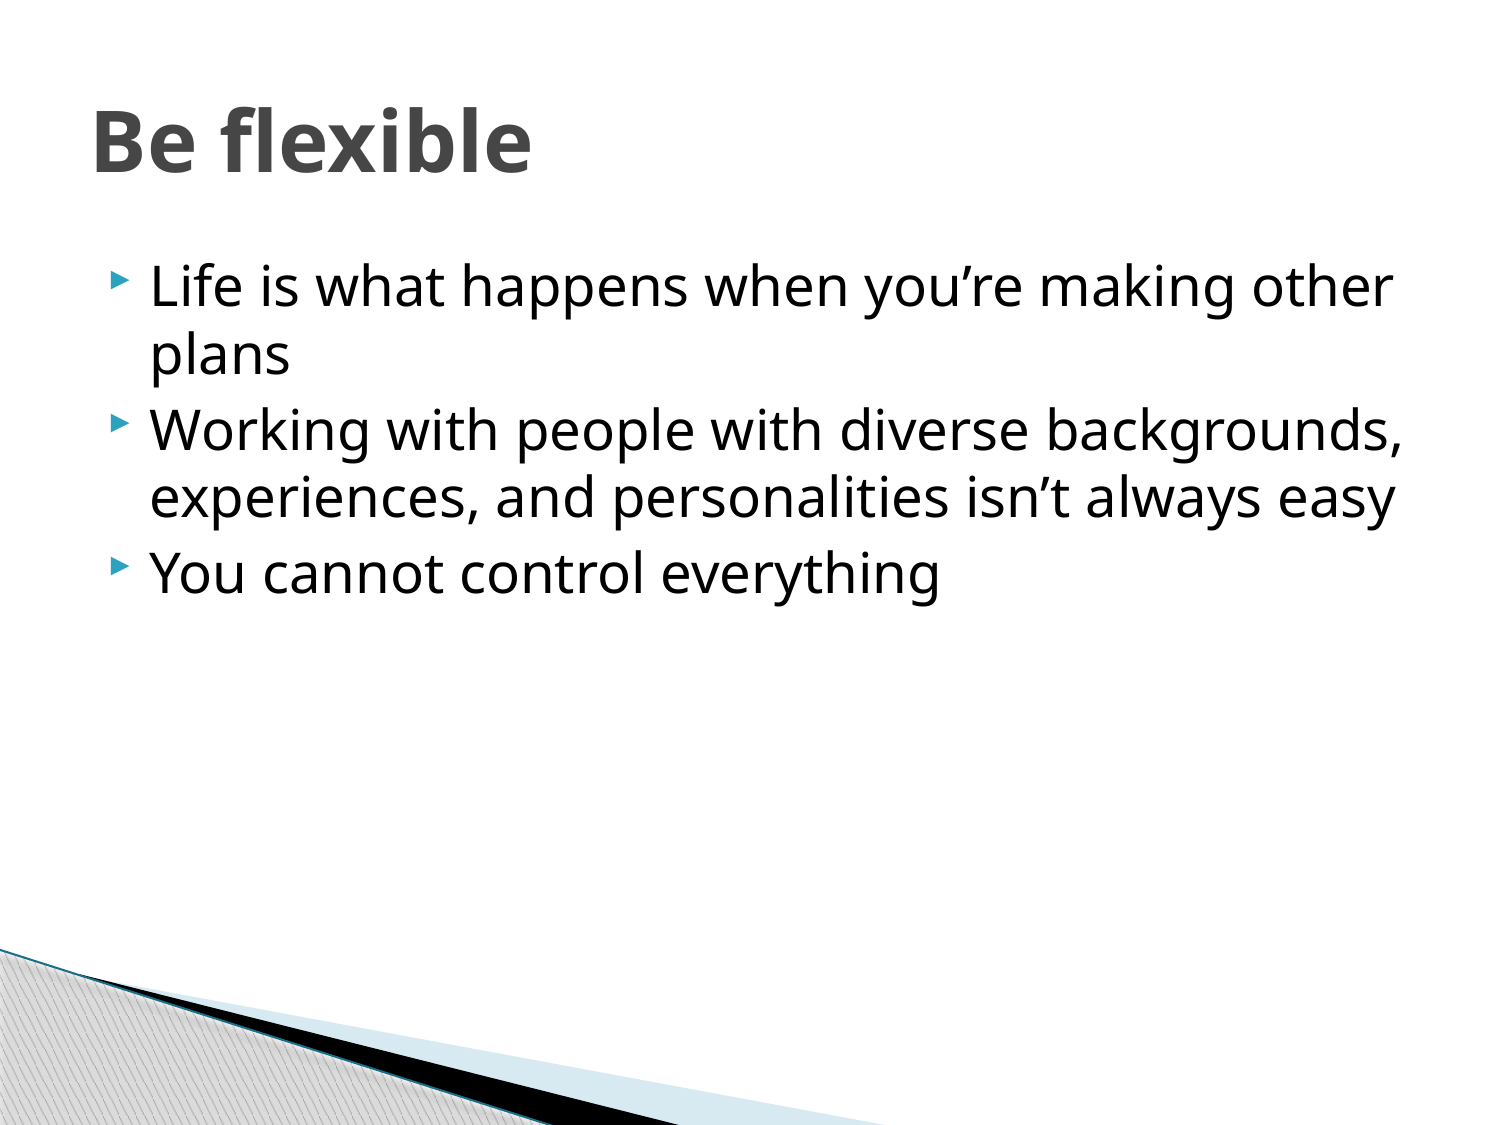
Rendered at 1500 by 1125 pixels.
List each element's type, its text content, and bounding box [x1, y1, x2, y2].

title Be flexible [75, 45, 1425, 233]
list Life is what happens when you’re making other plans Working with people with diverse backgrounds, experiences, and personalities isn’t always easy You cannot control everything [75, 243, 1425, 986]
